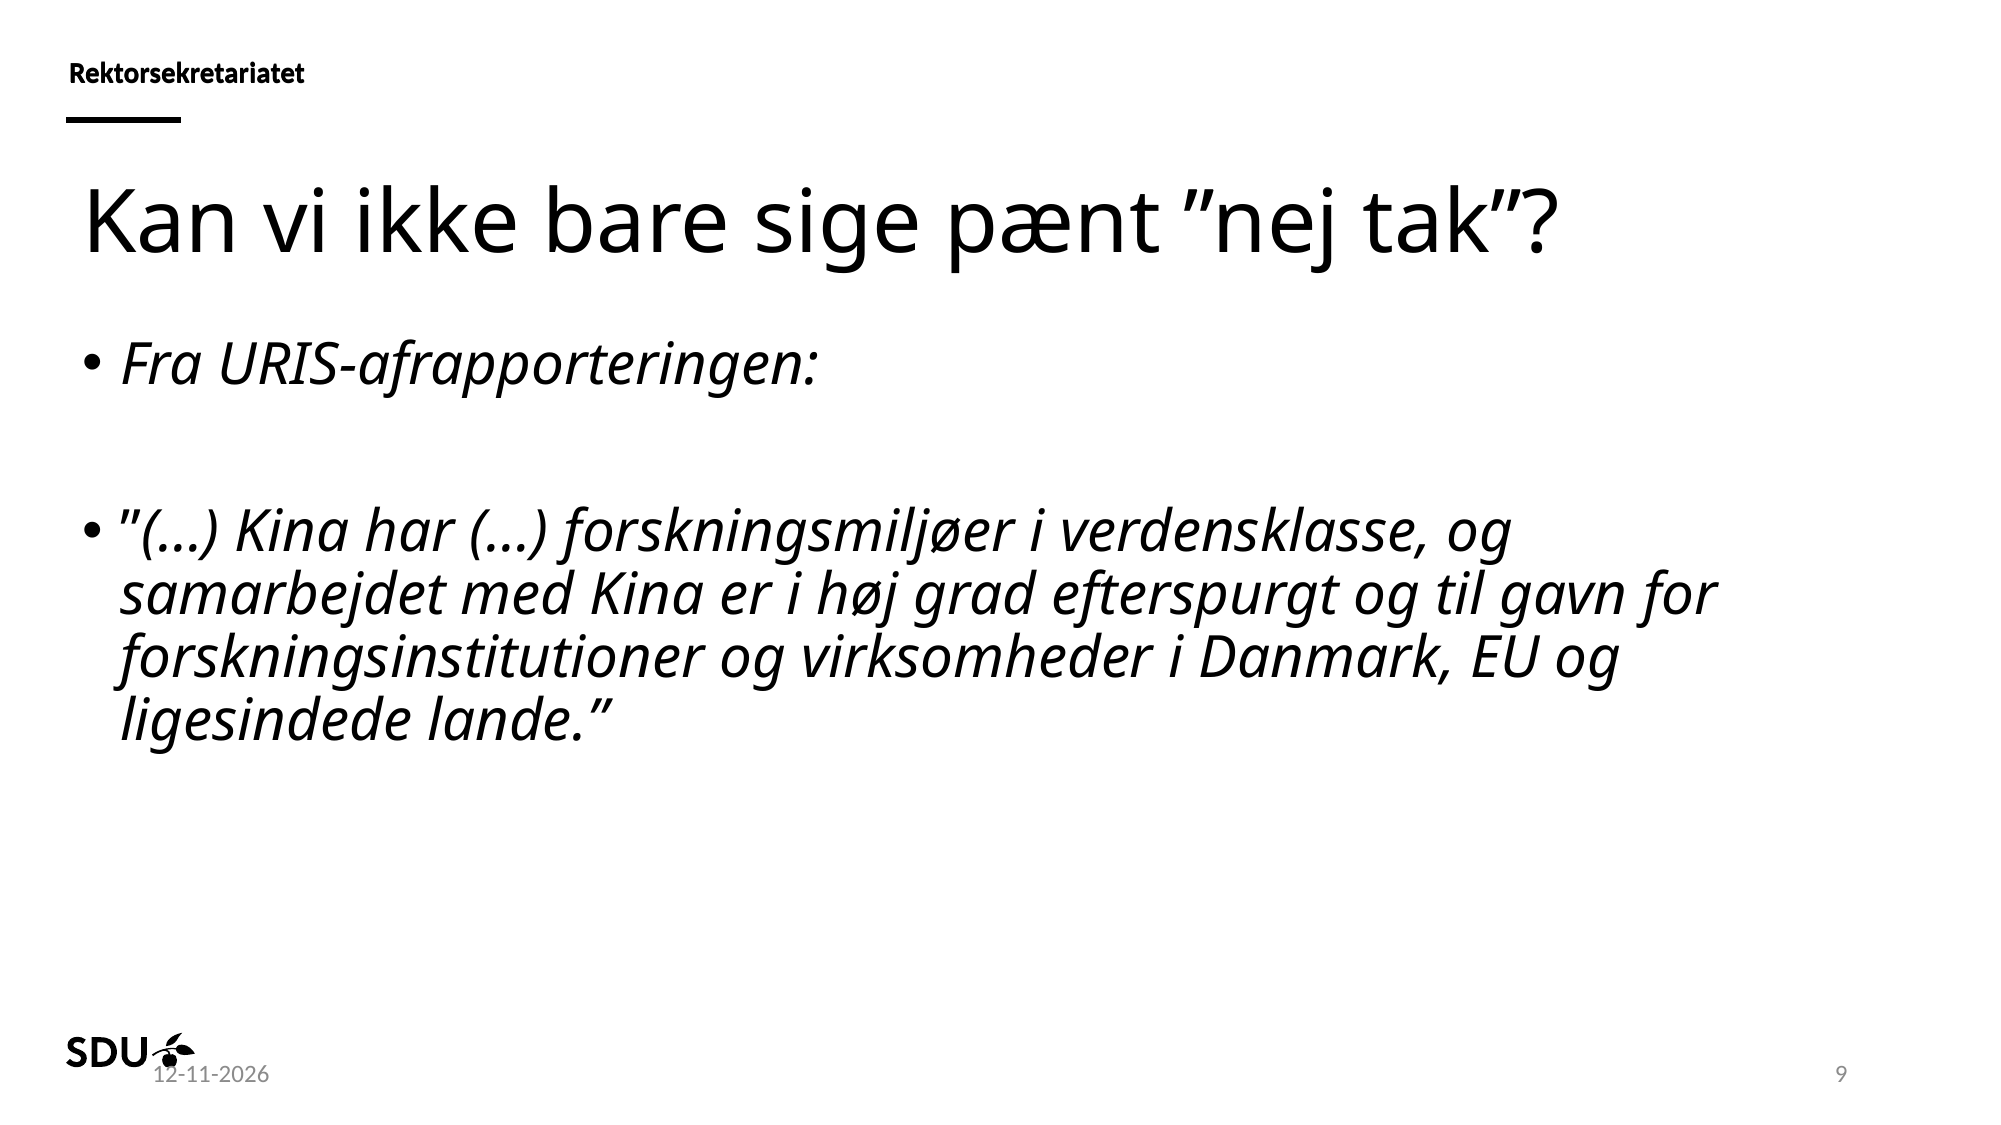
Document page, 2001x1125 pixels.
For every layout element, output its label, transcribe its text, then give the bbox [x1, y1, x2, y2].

list Fra URIS-afrapporteringen: ”(…) Kina har (…) forskningsmiljøer i verdensklasse, og samarbejdet med Kina er i høj grad efterspurgt og til gavn for forskningsinstitutioner og virksomheder i Danmark, EU og ligesindede lande.” [67, 326, 1866, 961]
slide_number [137, 1042, 588, 1103]
title Kan vi ikke bare sige pænt ”nej tak”? [67, 168, 1866, 279]
slide_number 9 [1412, 1042, 1863, 1103]
